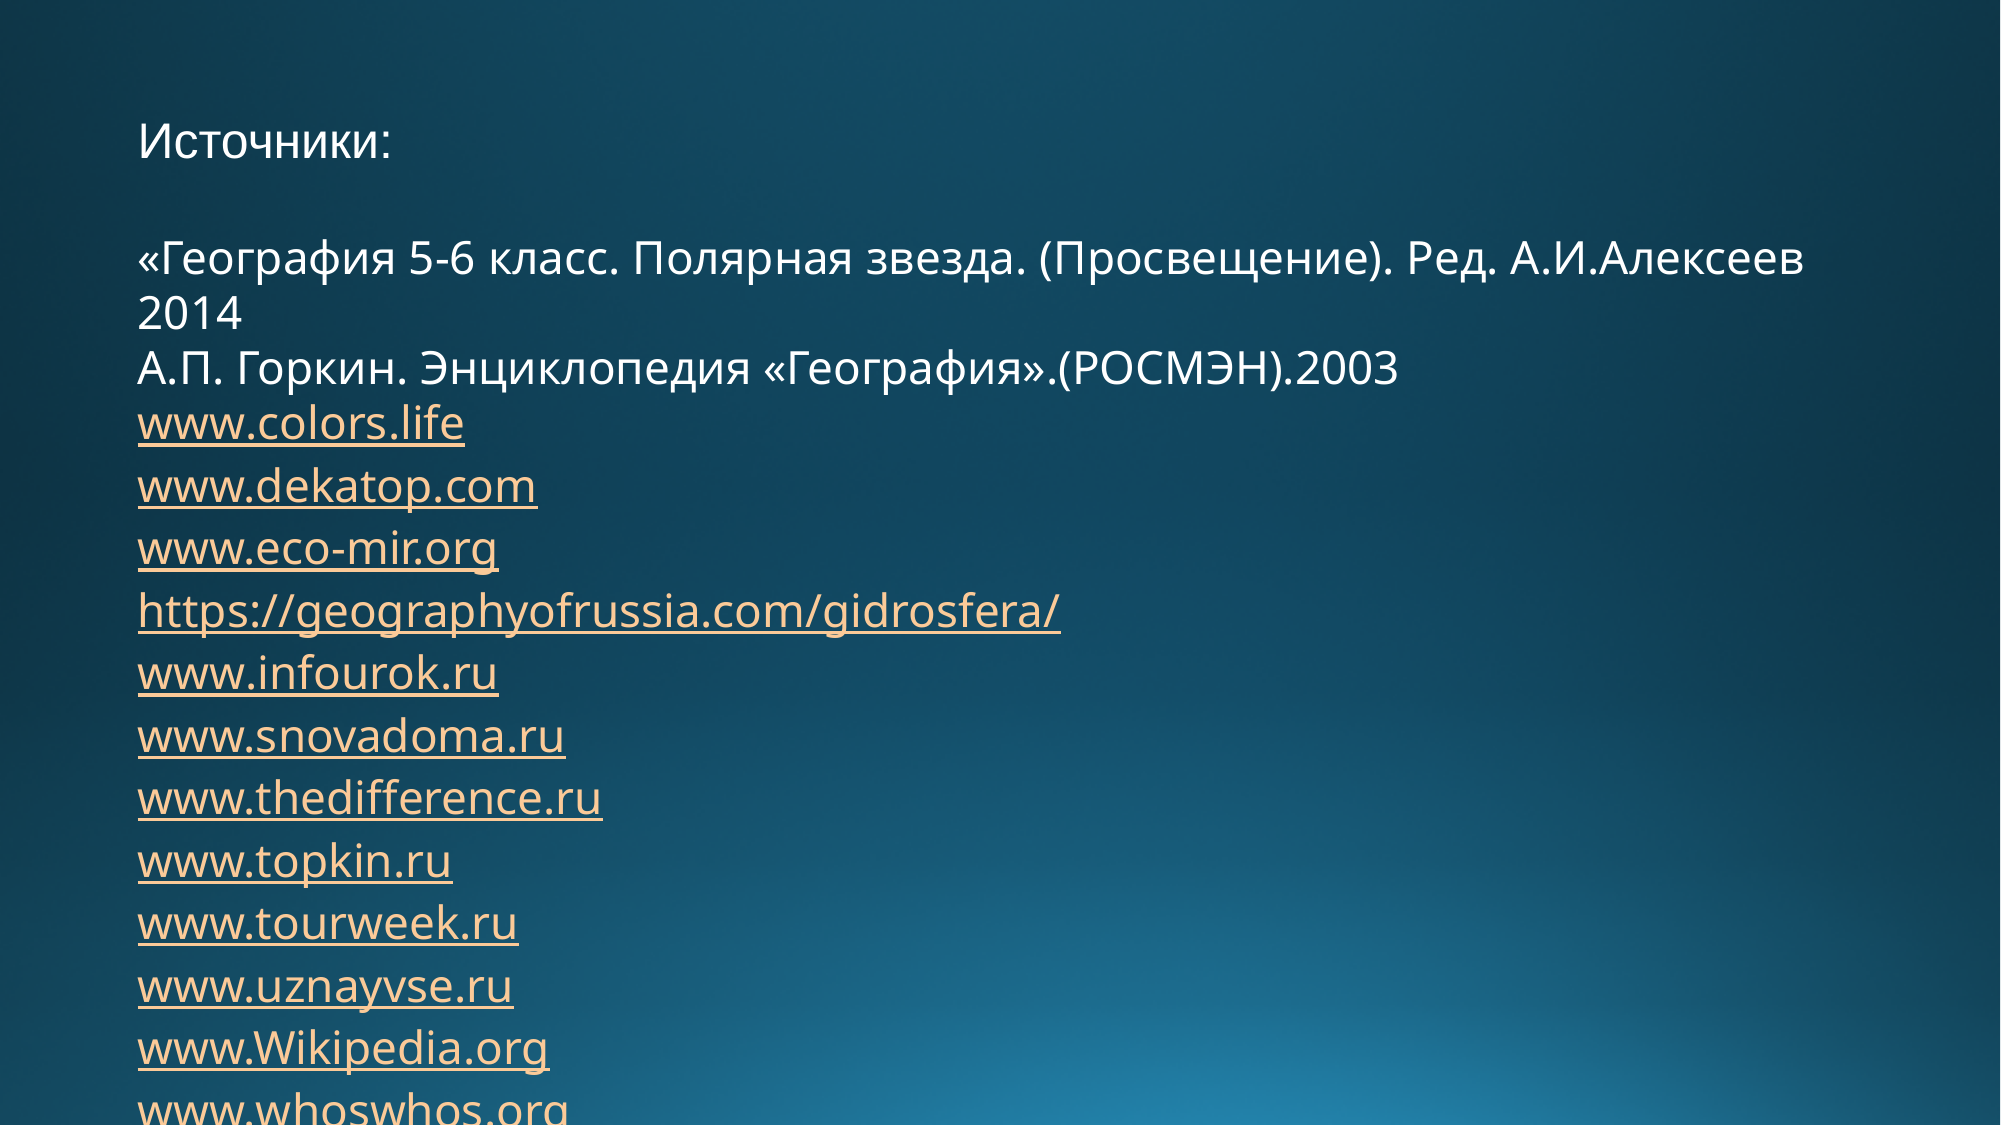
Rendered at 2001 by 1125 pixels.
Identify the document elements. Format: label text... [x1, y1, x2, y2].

picture [0, 0, 2001, 1125]
text_box Источники: «География 5-6 класс. Полярная звезда. (Просвещение). Ред. А.И.Алексеев 2014 А.П. Горкин. Энциклопедия «География».(РОСМЭН).2003 www.colors.life www.dekatop.com www.eco-mir.org https://geographyofrussia.com/gidrosfera/ www.infourok.ru www.snovadoma.ru www.thedifference.ru www.topkin.ru www.tourweek.ru www.uznayvse.ru www.Wikipedia.org www.whoswhos.org [122, 101, 1837, 1012]
